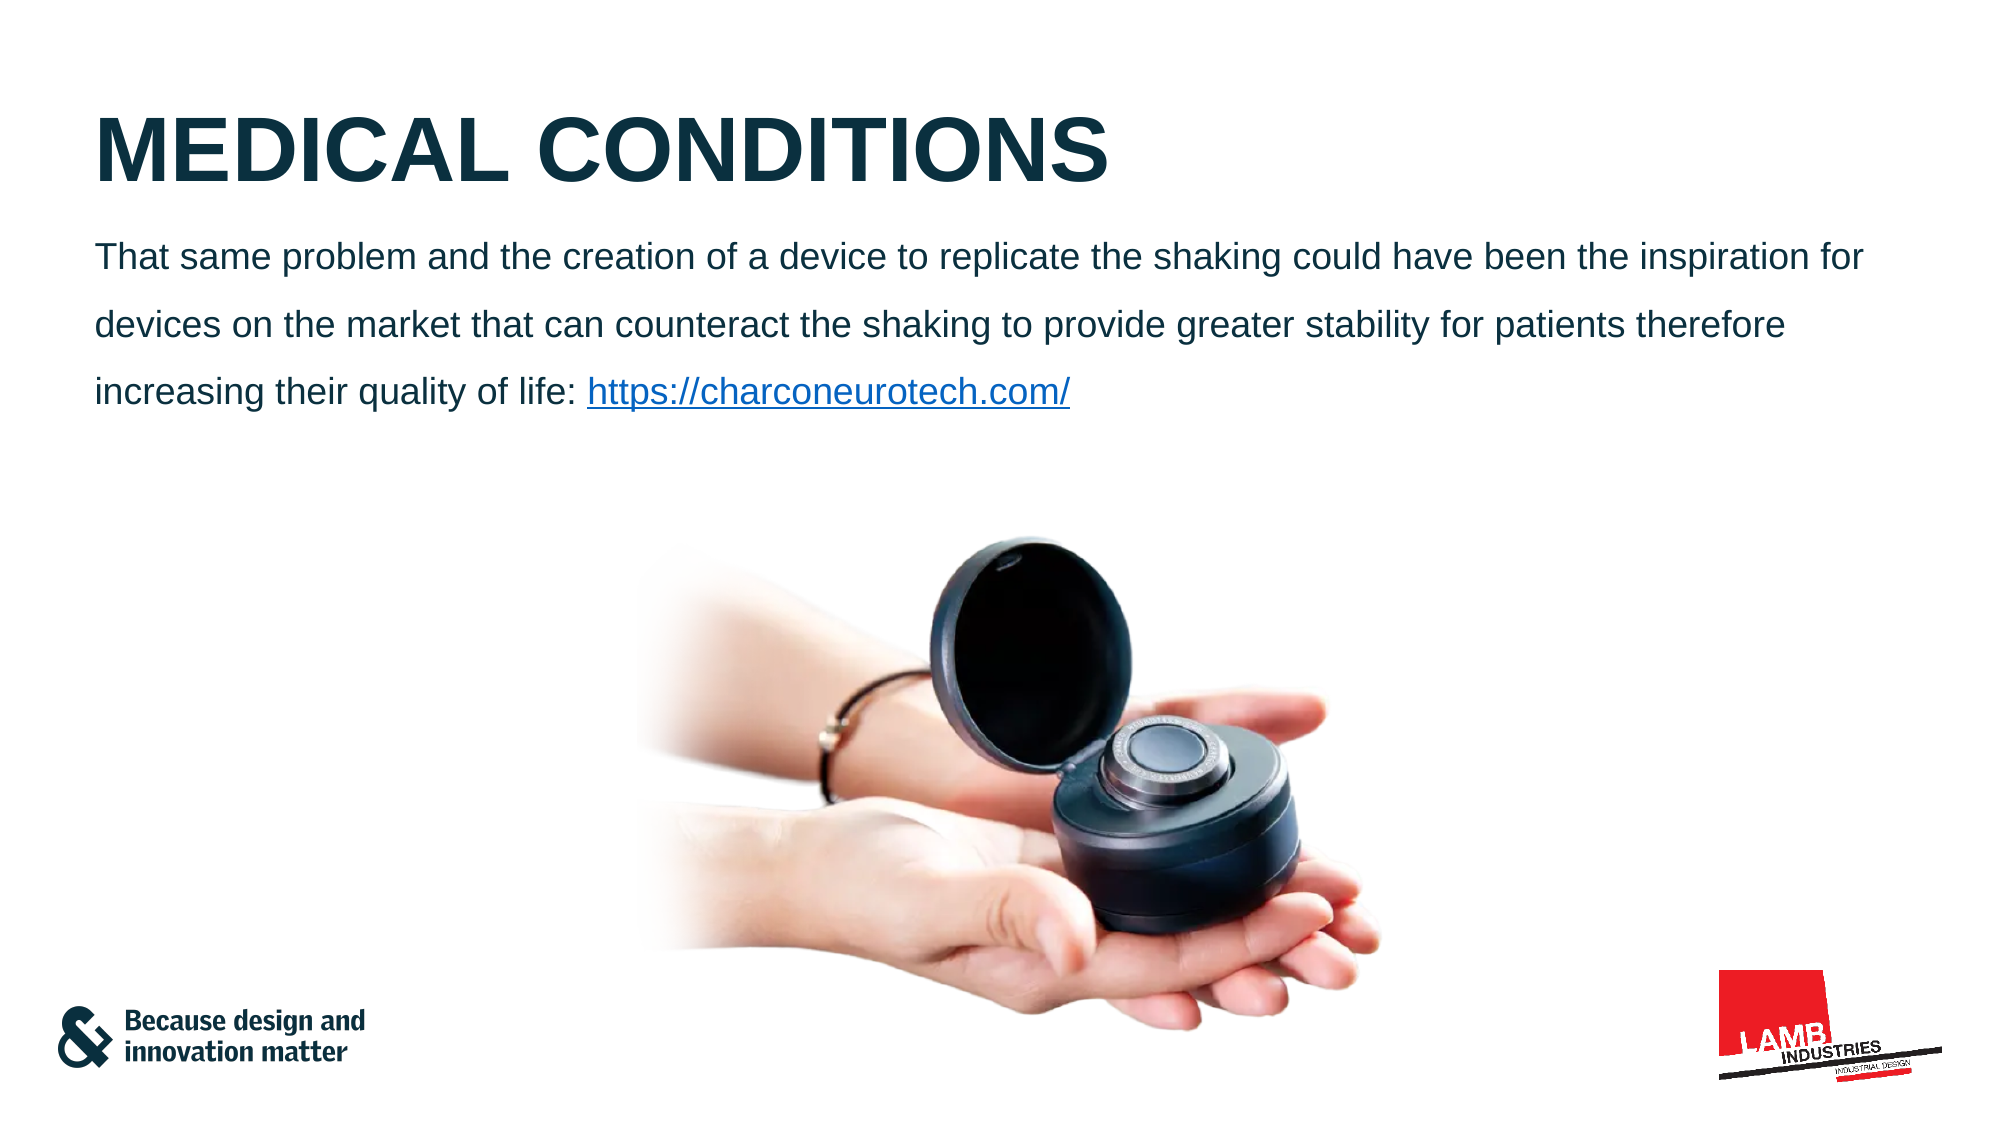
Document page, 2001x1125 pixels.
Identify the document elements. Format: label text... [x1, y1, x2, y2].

title Medical conditions [94, 89, 1599, 209]
picture [509, 451, 1409, 1068]
picture [1719, 970, 1942, 1119]
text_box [57, 1006, 373, 1068]
list That same problem and the creation of a device to replicate the shaking could have been the inspiration for devices on the market that can counteract the shaking to provide greater stability for patients therefore increasing their quality of life: https://charconeurotech.com/ [94, 209, 1893, 964]
